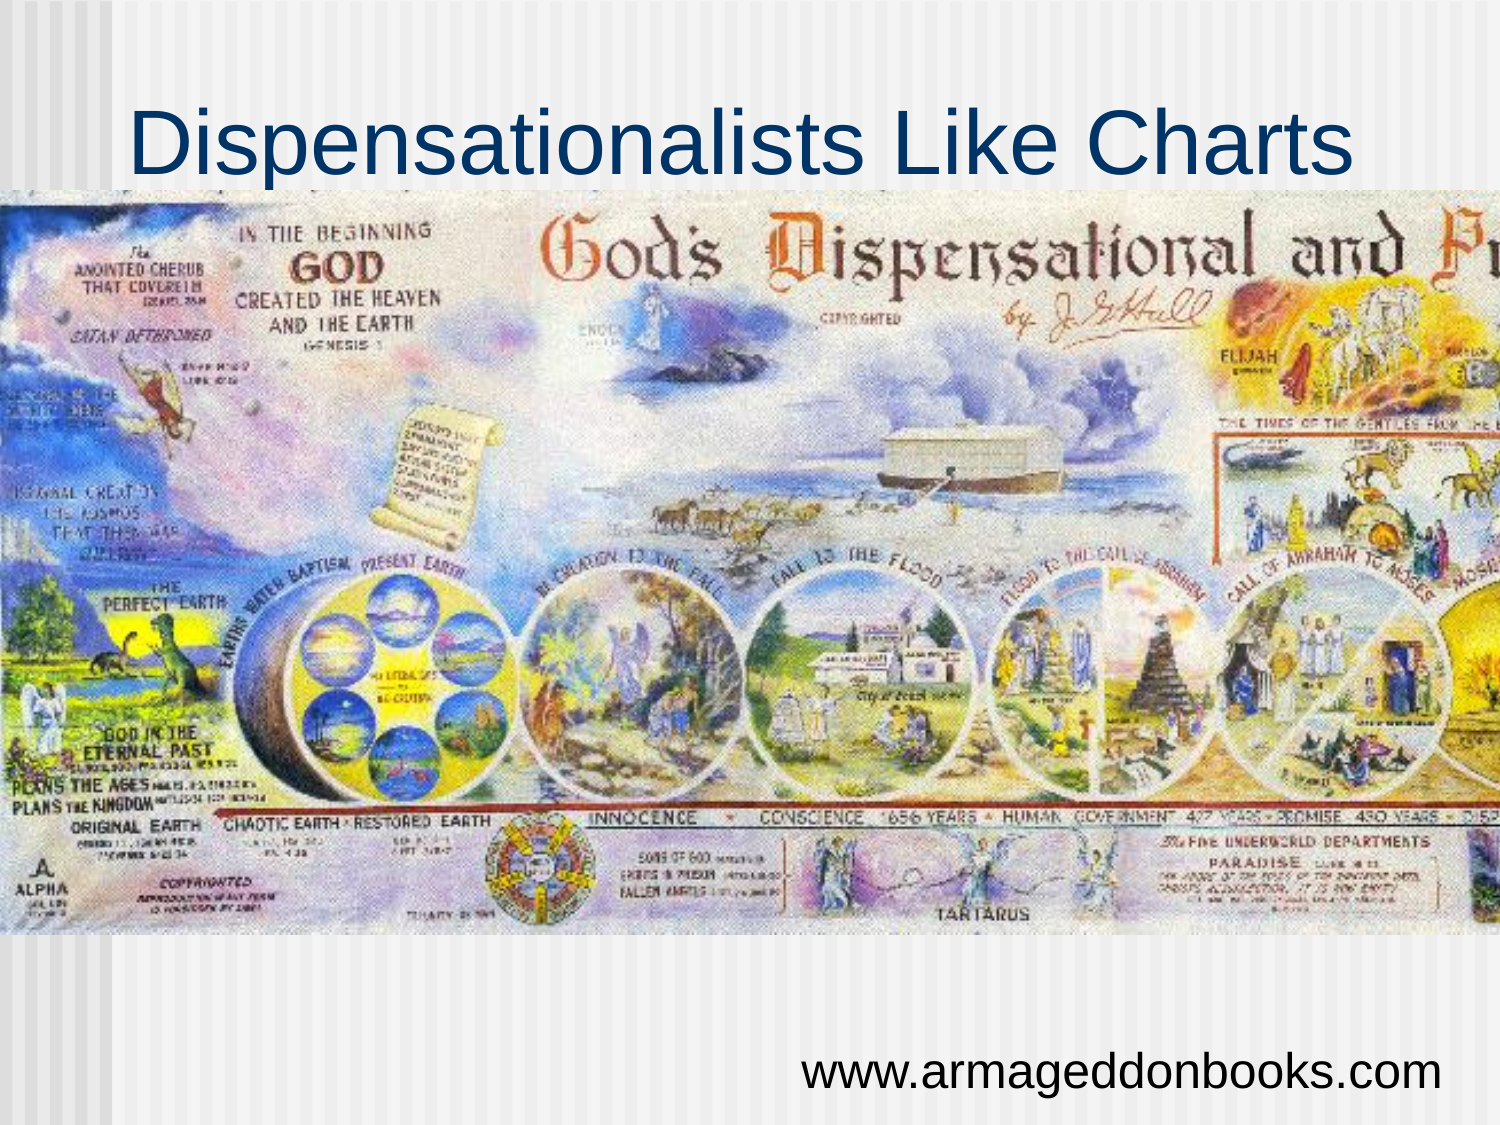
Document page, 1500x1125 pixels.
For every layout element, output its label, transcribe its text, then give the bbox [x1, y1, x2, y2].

title Dispensationalists Like Charts [112, 12, 1388, 186]
picture [0, 189, 1500, 936]
text_box www.armageddonbooks.com [786, 1031, 1458, 1107]
